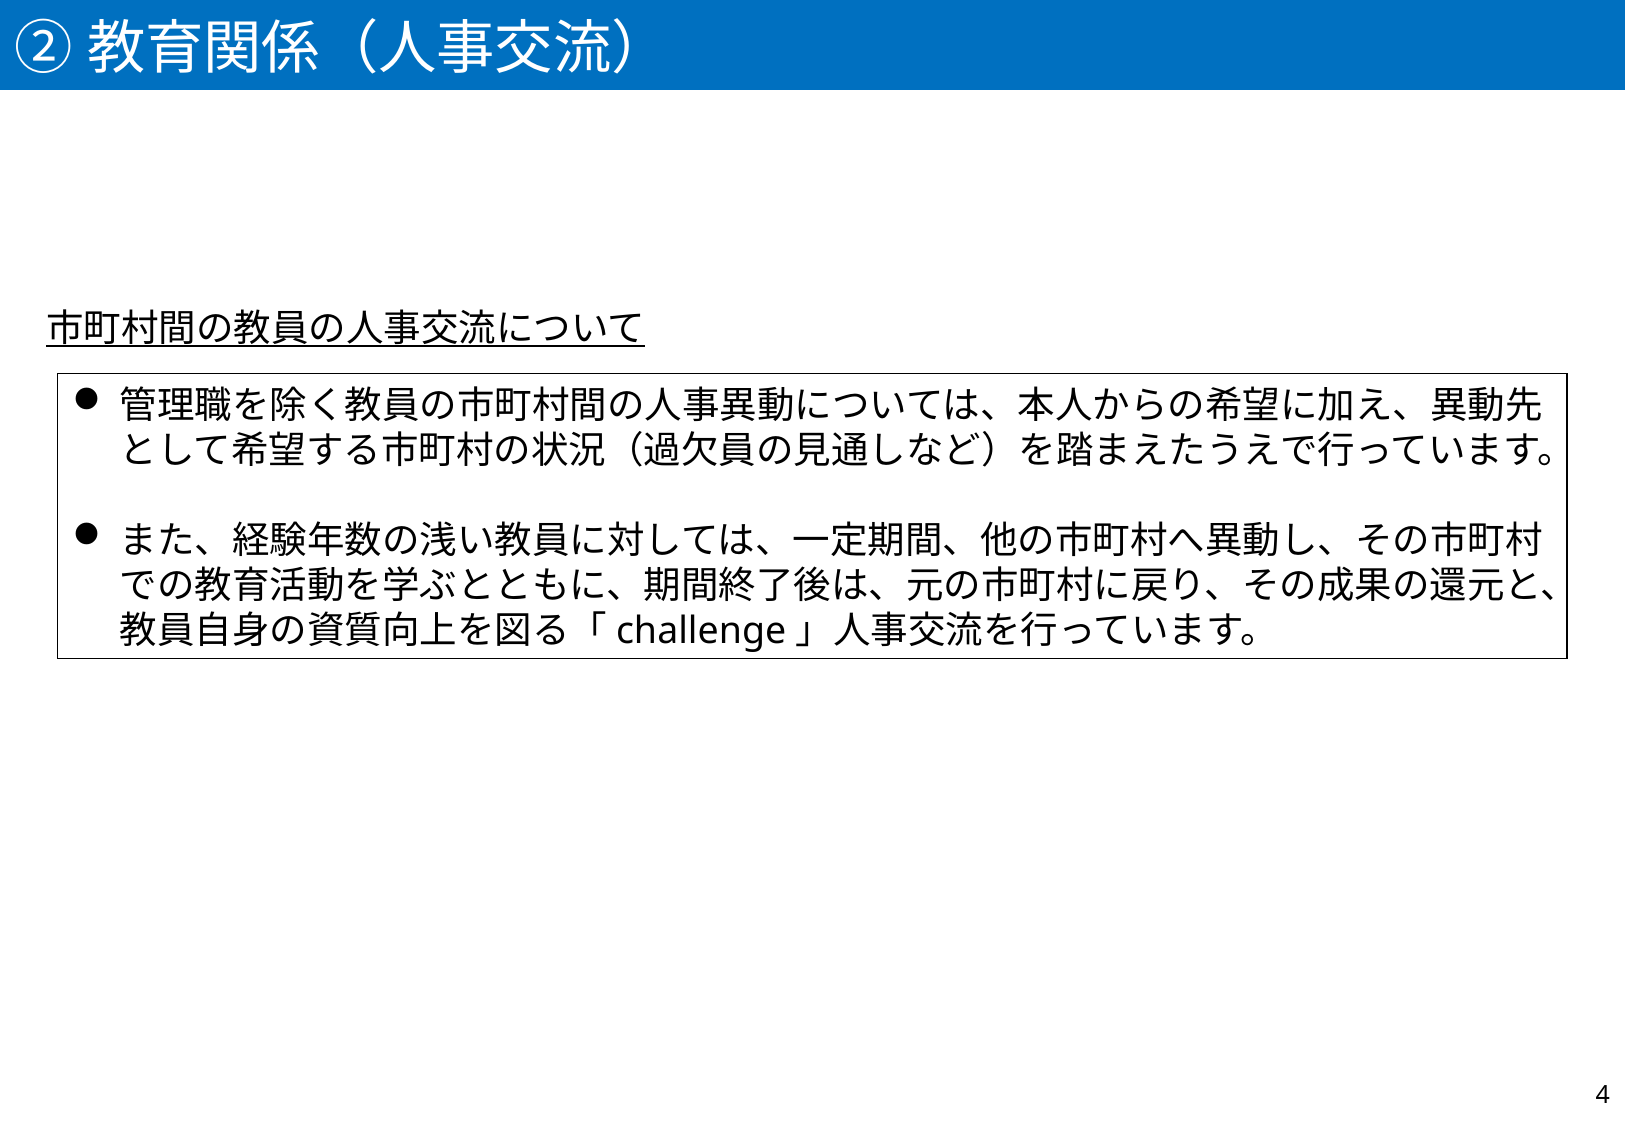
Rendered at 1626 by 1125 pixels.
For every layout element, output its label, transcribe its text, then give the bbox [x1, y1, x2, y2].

text_box 市町村間の教員の人事交流について [31, 296, 710, 357]
text_box 管理職を除く教員の市町村間の人事異動については、本人からの希望に加え、異動先として希望する市町村の状況（過欠員の見通しなど）を踏まえたうえで行っています。 また、経験年数の浅い教員に対しては、一定期間、他の市町村へ異動し、その市町村での教育活動を学ぶとともに、期間終了後は、元の市町村に戻り、その成果の還元と、教員自身の資質向上を図る「challenge」人事交流を行っています。 [57, 373, 1568, 660]
text_box ②教育関係（人事交流） [0, 0, 1625, 91]
slide_number 3 [1259, 1065, 1625, 1125]
